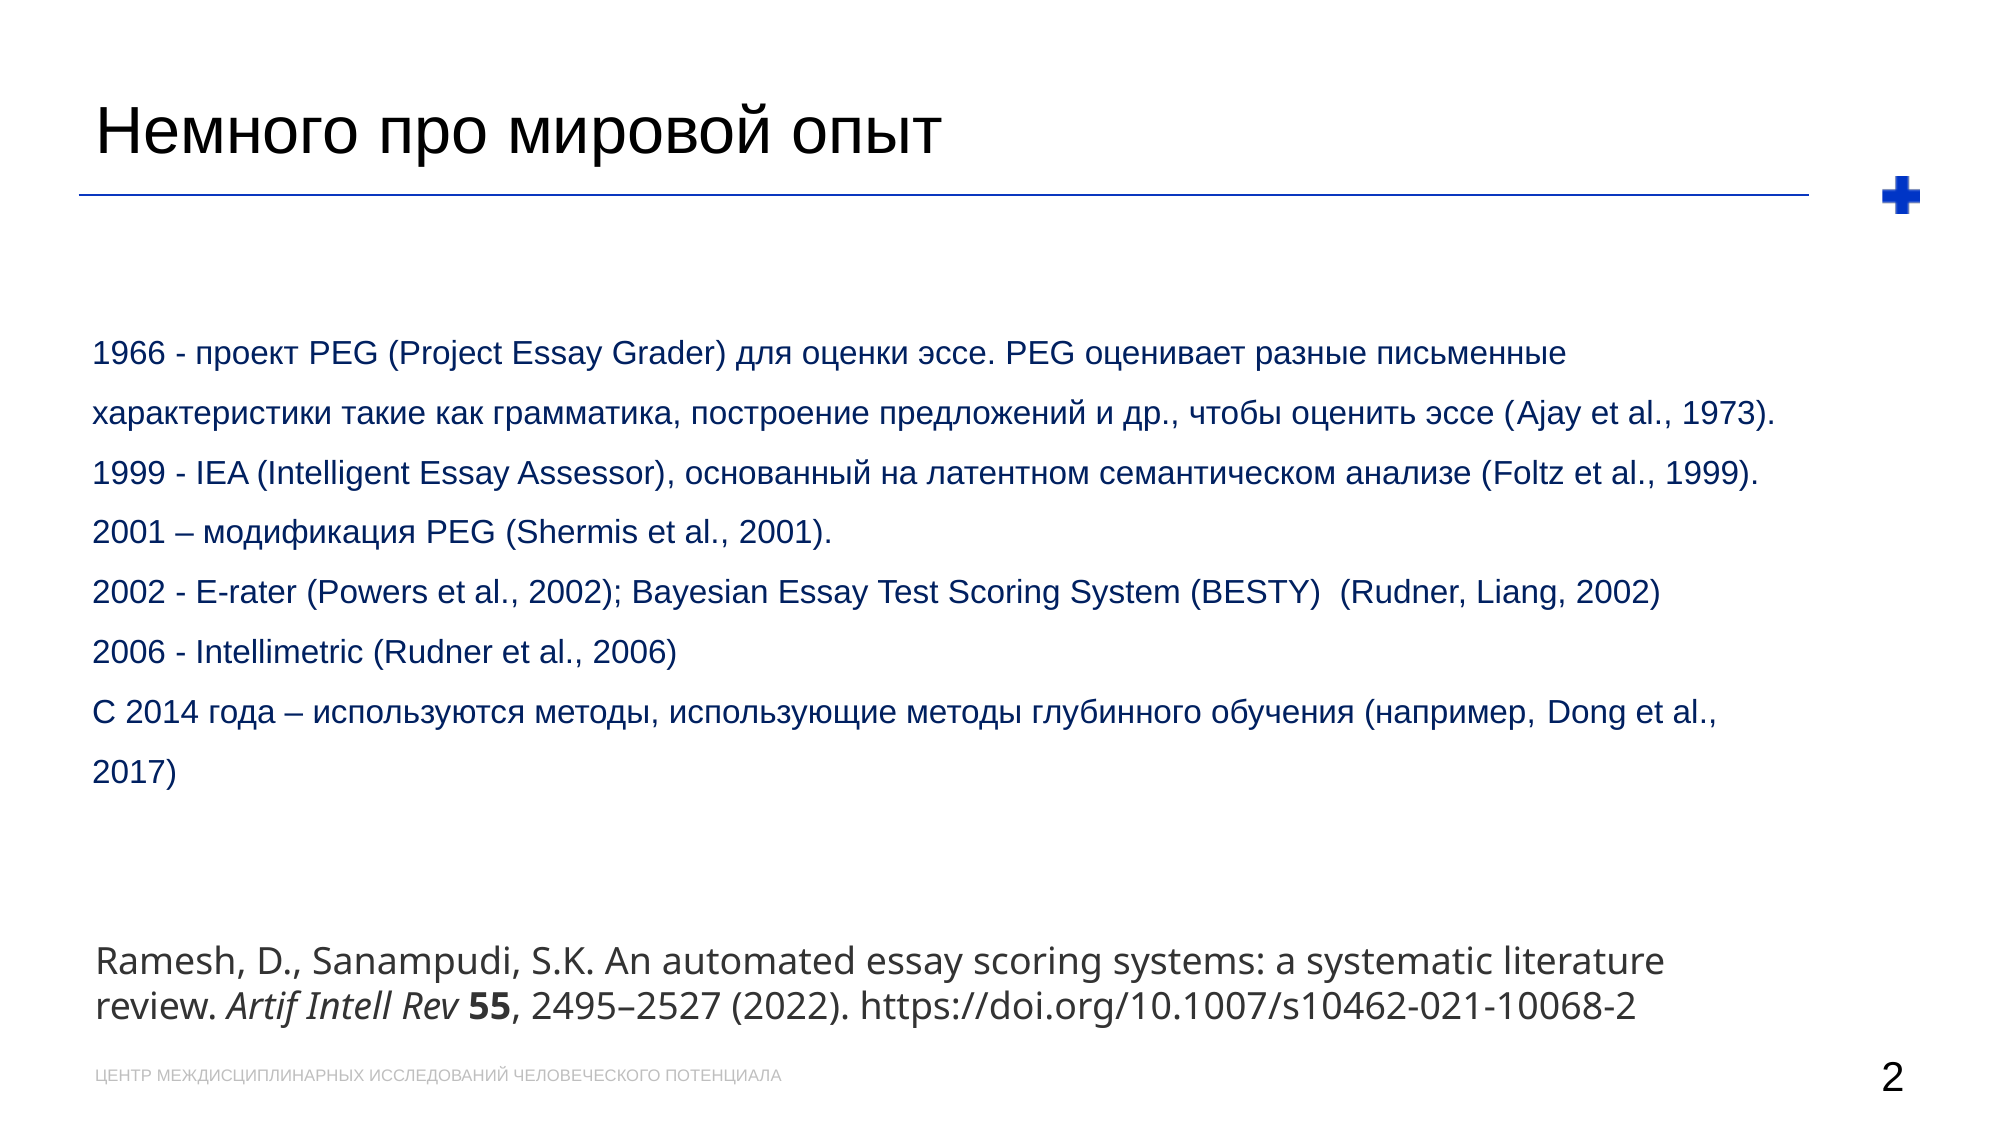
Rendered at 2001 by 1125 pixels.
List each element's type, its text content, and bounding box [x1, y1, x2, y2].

picture [1882, 176, 1920, 214]
text_box 2 [1665, 1045, 1920, 1105]
text_box Ramesh, D., Sanampudi, S.K. An automated essay scoring systems: a systematic literature review. Artif Intell Rev 55, 2495–2527 (2022). https://doi.org/10.1007/s10462-021-10068-2 [80, 930, 1857, 1035]
text_box 1966 - проект PEG (Project Essay Grader) для оценки эссе. PEG оценивает разные письменные характеристики такие как грамматика, построение предложений и др., чтобы оценить эссе (Ajay et al., 1973). 1999 - IEA (Intelligent Essay Assessor), основанный на латентном семантическом анализе (Foltz et al., 1999). 2001 – модификация PEG (Shermis et al., 2001). 2002 - E-rater (Powers et al., 2002); Bayesian Essay Test Scoring System (BESTY) (Rudner, Liang, 2002) 2006 - Intellimetric (Rudner et al., 2006) С 2014 года – используются методы, использующие методы глубинного обучения (например, Dong et al., 2017) [77, 303, 1810, 798]
text_box Немного про мировой опыт [80, 88, 1811, 233]
text_box ЦЕНТР МЕЖДИСЦИПЛИНАРНЫХ ИССЛЕДОВАНИЙ ЧЕЛОВЕЧЕСКОГО ПОТЕНЦИАЛА [80, 1045, 1665, 1105]
